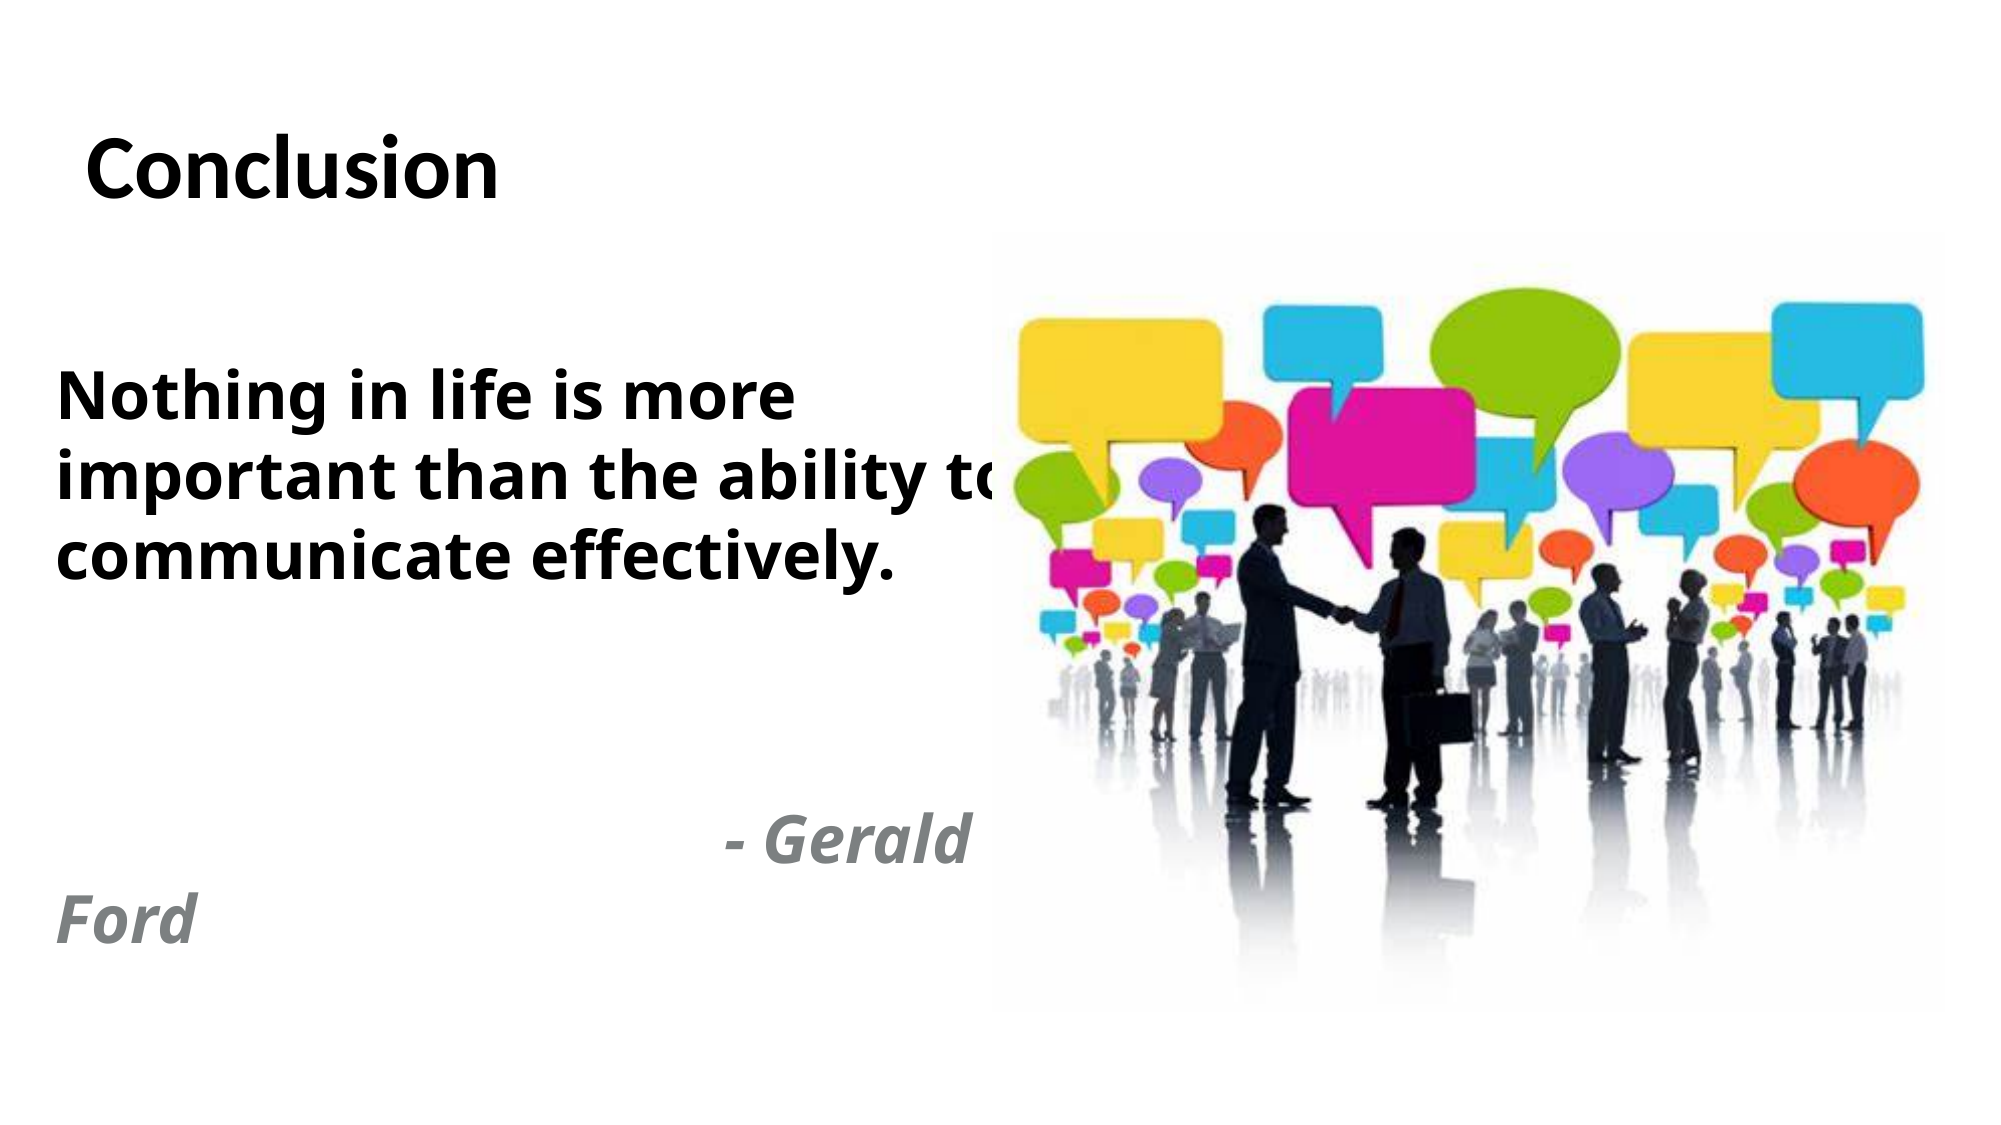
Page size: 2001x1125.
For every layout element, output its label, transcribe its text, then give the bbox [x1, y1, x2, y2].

title Conclusion [71, 59, 1863, 246]
list Nothing in life is more important than the ability to communicate effectively. - Gerald Ford [55, 246, 992, 958]
picture [992, 232, 1945, 1012]
